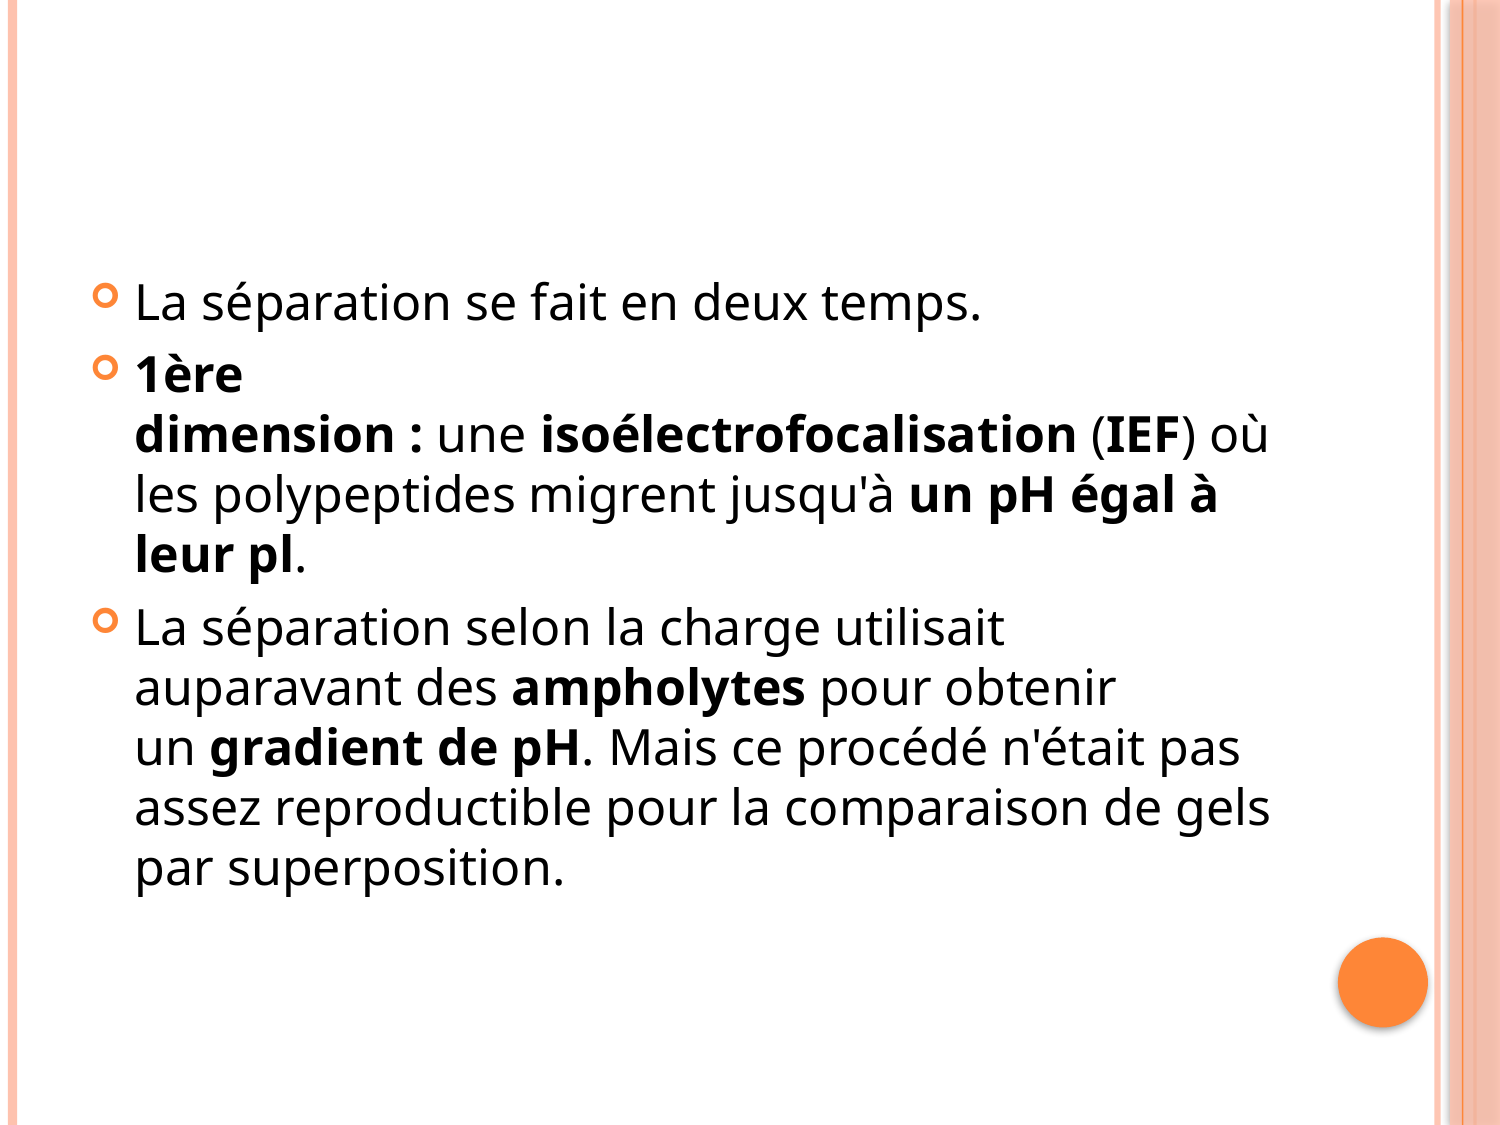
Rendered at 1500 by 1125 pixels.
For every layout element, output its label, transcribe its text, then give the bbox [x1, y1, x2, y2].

list La séparation se fait en deux temps. 1ère dimension : une isoélectrofocalisation (IEF) où les polypeptides migrent jusqu'à un pH égal à leur pl. La séparation selon la charge utilisait auparavant des ampholytes pour obtenir un gradient de pH. Mais ce procédé n'était pas assez reproductible pour la comparaison de gels par superposition. [75, 262, 1300, 1062]
